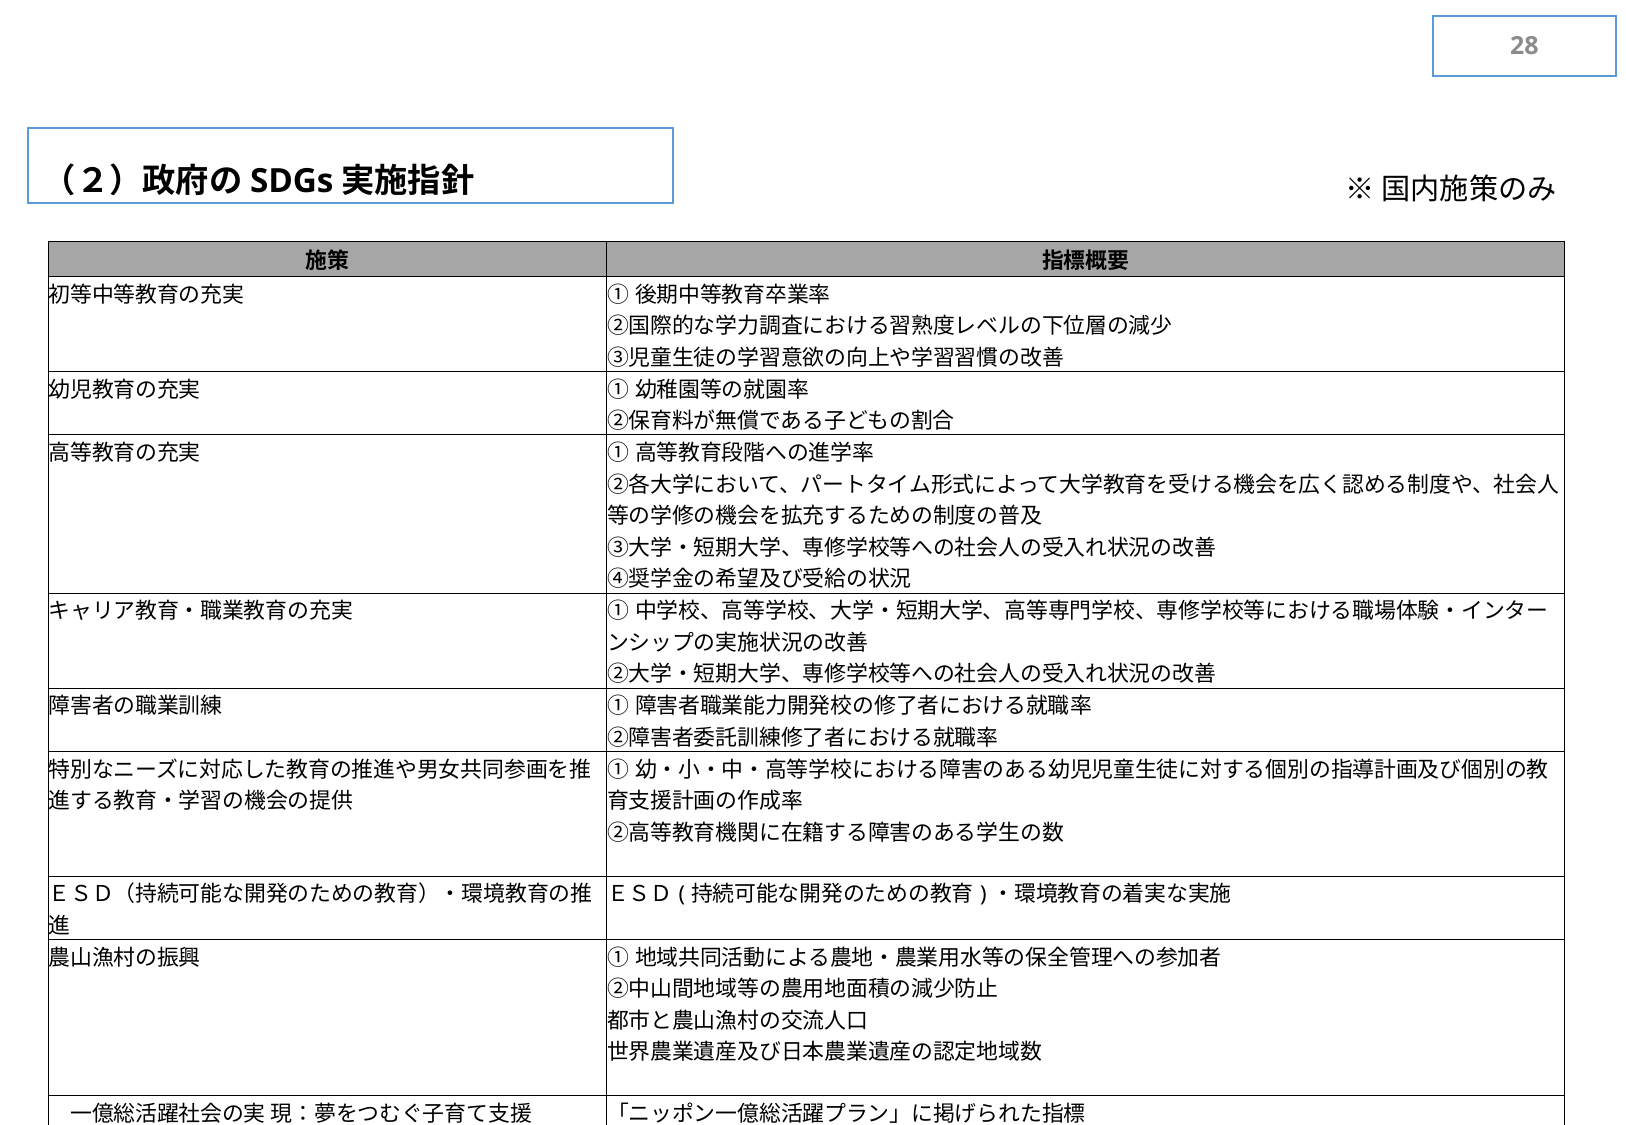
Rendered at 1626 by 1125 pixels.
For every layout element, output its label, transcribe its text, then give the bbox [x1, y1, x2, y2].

table_header 指標概要 [607, 242, 1564, 276]
text_box （２）政府のSDGs実施指針 [27, 127, 674, 204]
text_box ※国内施策のみ [1330, 131, 1572, 213]
table_cell 幼児教育の充実 [49, 372, 606, 434]
table_cell ①障害者職業能力開発校の修了者における就職率 ②障害者委託訓練修了者における就職率 [607, 689, 1564, 751]
table_cell ①幼稚園等の就園率 ②保育料が無償である子どもの割合 [607, 372, 1564, 434]
table_cell 一億総活躍社会の実 現：夢をつむぐ子育て支援 [49, 1096, 606, 1125]
table_cell ①高等教育段階への進学率 ②各大学において、パートタイム形式によって大学教育を受ける機会を広く認める制度や、社会人等の学修の機会を拡充するための制度の普及 ③大学・短期大学、専修学校等への社会人の受入れ状況の改善 ④奨学金の希望及び受給の状況 [607, 435, 1564, 593]
table_cell ①幼・小・中・高等学校における障害のある幼児児童生徒に対する個別の指導計画及び個別の教育支援計画の作成率 ②高等教育機関に在籍する障害のある学生の数 [607, 752, 1564, 876]
table_cell 「ニッポン一億総活躍プラン」に掲げられた指標 [607, 1096, 1564, 1125]
table_cell 特別なニーズに対応した教育の推進や男女共同参画を推進する教育・学習の機会の提供 [49, 752, 606, 876]
table_cell 農山漁村の振興 [49, 940, 606, 1095]
table_cell ①後期中等教育卒業率 ②国際的な学力調査における習熟度レベルの下位層の減少 ③児童生徒の学習意欲の向上や学習習慣の改善 [607, 277, 1564, 371]
table_cell 障害者の職業訓練 [49, 689, 606, 751]
table_cell ①地域共同活動による農地・農業用水等の保全管理への参加者 ②中山間地域等の農用地面積の減少防止 都市と農山漁村の交流人口 世界農業遺産及び日本農業遺産の認定地域数 [607, 940, 1564, 1095]
table_cell 初等中等教育の充実 [49, 277, 606, 371]
table_cell ①中学校、高等学校、大学・短期大学、高等専門学校、専修学校等における職場体験・インターンシップの実施状況の改善 ②大学・短期大学、専修学校等への社会人の受入れ状況の改善 [607, 594, 1564, 688]
table_header 施策 [49, 242, 606, 276]
table_cell ＥＳＤ(持続可能な開発のための教育)・環境教育の着実な実施 [607, 877, 1564, 939]
slide_number 27 [1432, 16, 1617, 77]
table_cell キャリア教育・職業教育の充実 [49, 594, 606, 688]
table_cell ＥＳＤ（持続可能な開発のための教育）・環境教育の推進 [49, 877, 606, 939]
table_cell 高等教育の充実 [49, 435, 606, 593]
